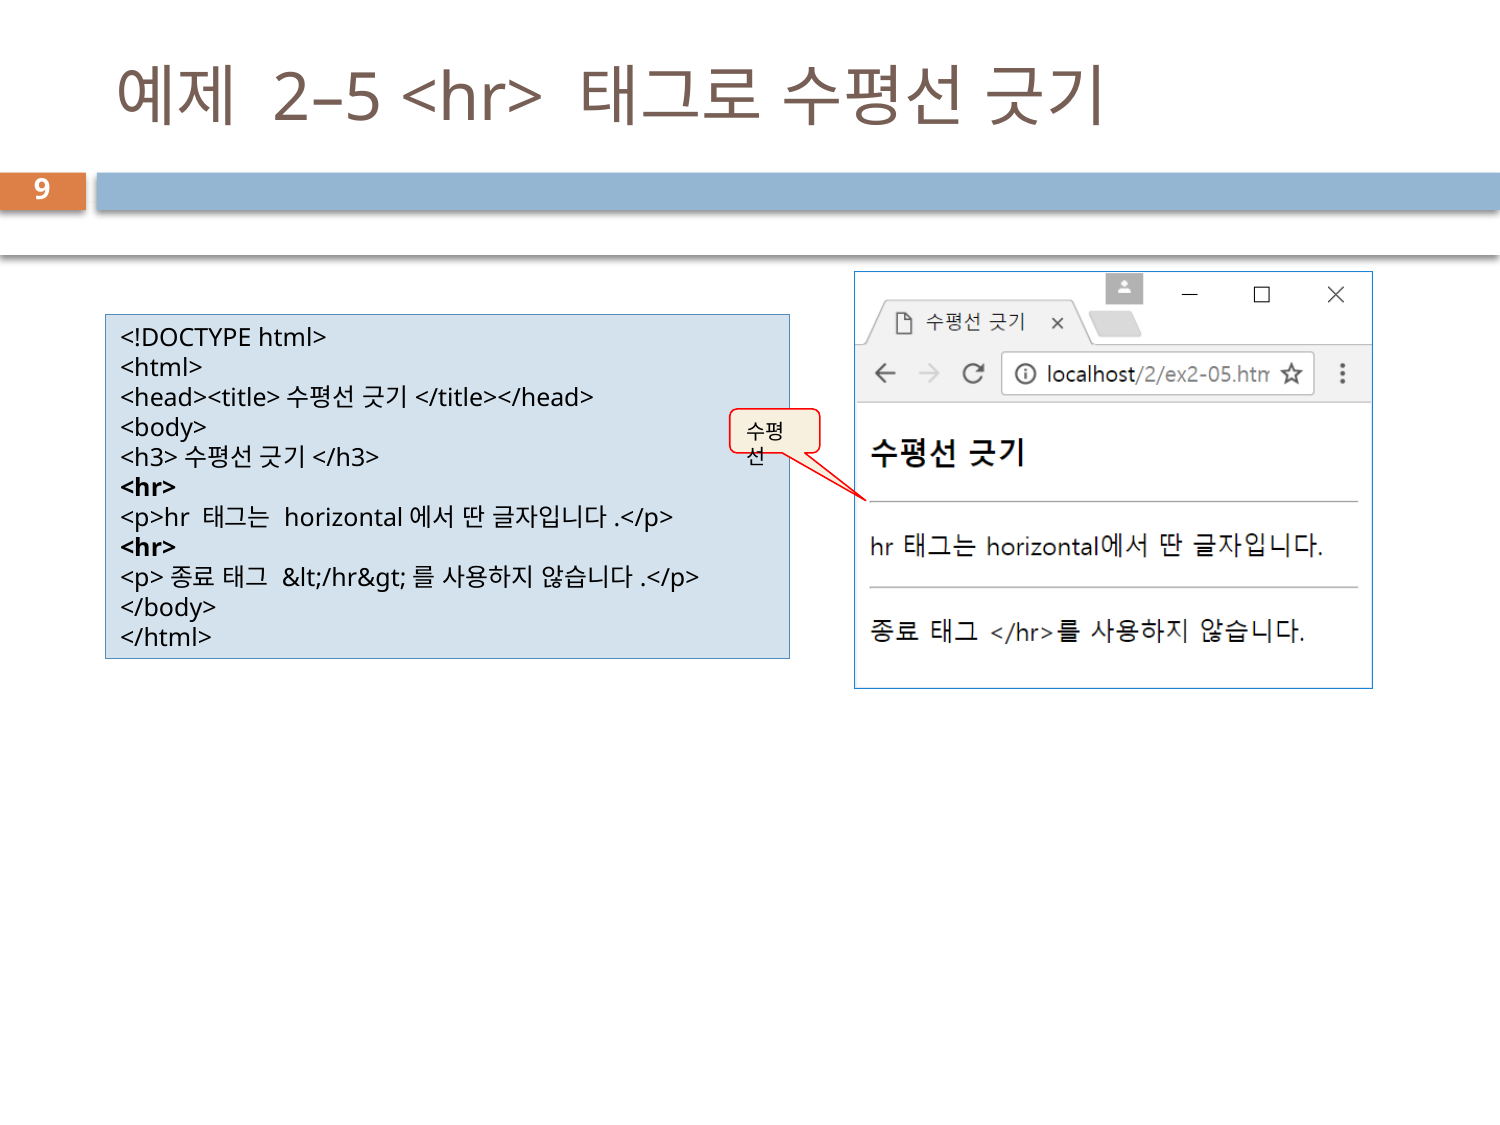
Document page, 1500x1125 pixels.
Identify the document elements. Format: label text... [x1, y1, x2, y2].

text_box 수평선 [729, 408, 848, 491]
slide_number 9 [0, 170, 87, 211]
picture [854, 270, 1374, 689]
text_box <!DOCTYPE html> <html> <head><title>수평선 긋기</title></head> <body> <h3>수평선 긋기</h3> <hr> <p>hr 태그는 horizontal에서 딴 글자입니다.</p> <hr> <p>종료 태그 &lt;/hr&gt;를 사용하지 않습니다.</p> </body> </html> [105, 314, 790, 659]
title 예제 2–5 <hr> 태그로 수평선 긋기 [100, 37, 1438, 149]
